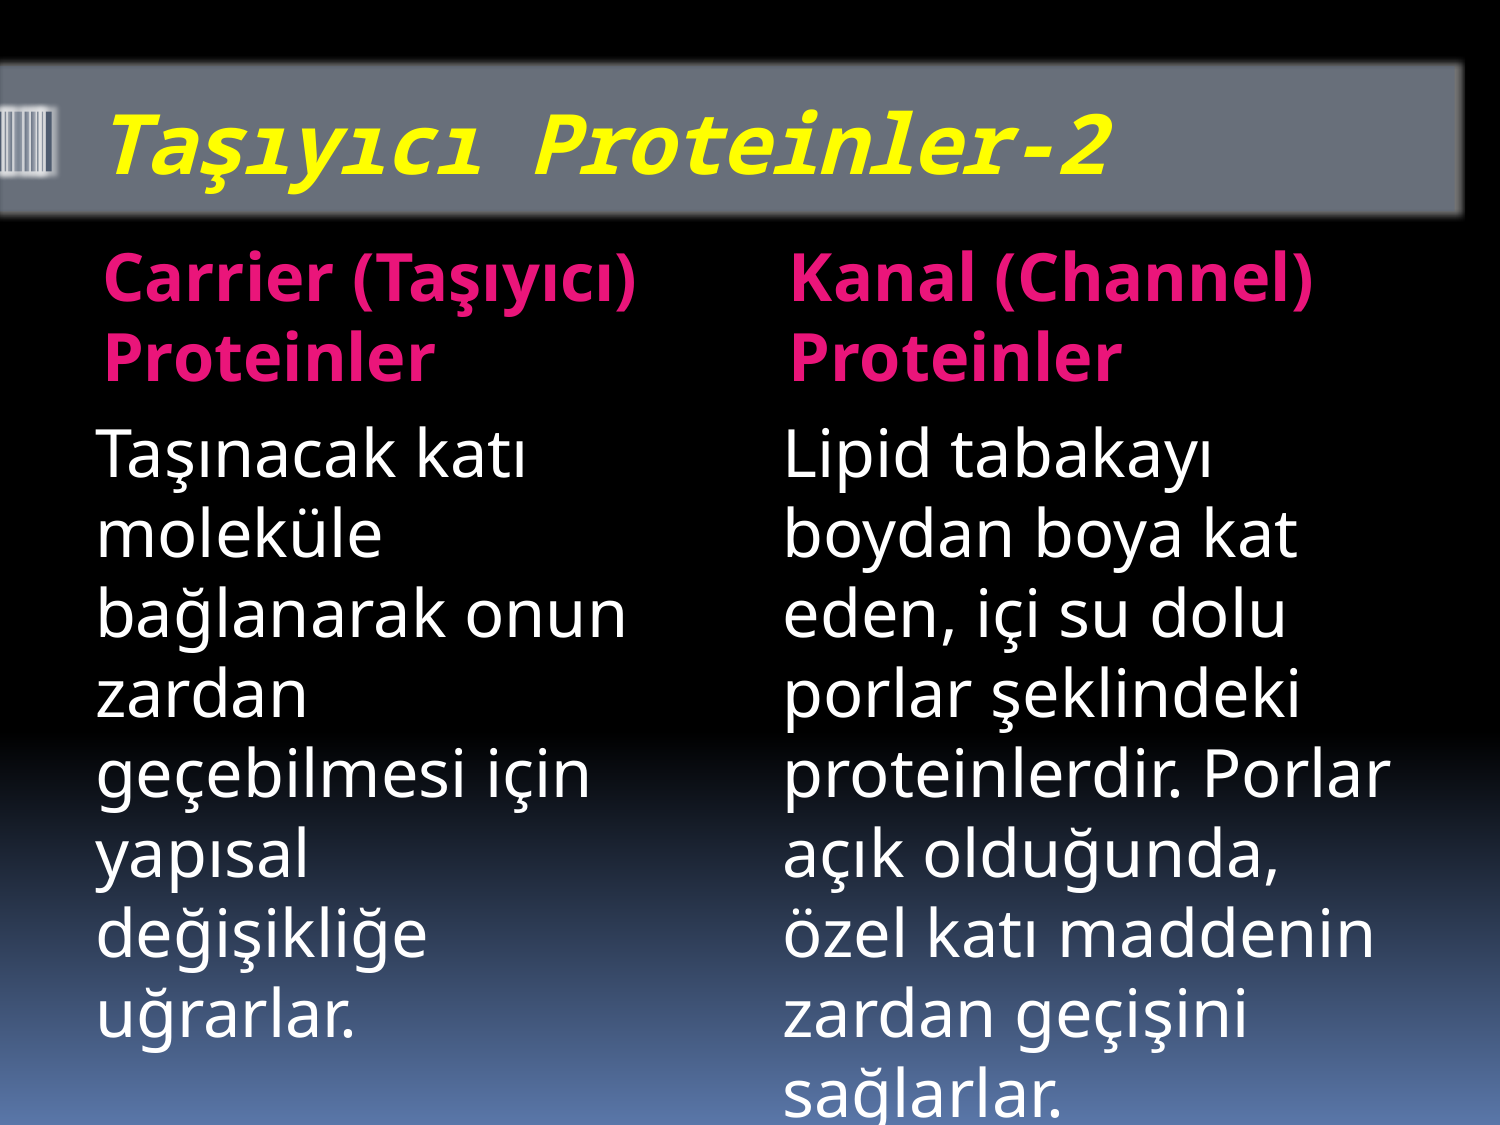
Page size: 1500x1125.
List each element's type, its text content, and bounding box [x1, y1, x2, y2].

title Taşıyıcı Proteinler-2 [82, 84, 1358, 235]
list Kanal (Channel) Proteinler [761, 262, 1426, 368]
list Carrier (Taşıyıcı) Proteinler [74, 262, 738, 368]
list Taşınacak katı moleküle bağlanarak onun zardan geçebilmesi için yapısal değişikliğe uğrarlar. [12, 403, 676, 1054]
list Lipid tabakayı boydan boya kat eden, içi su dolu porlar şeklindeki proteinlerdir. Porlar açık olduğunda, özel katı maddenin zardan geçişini sağlarlar. [699, 403, 1426, 1054]
